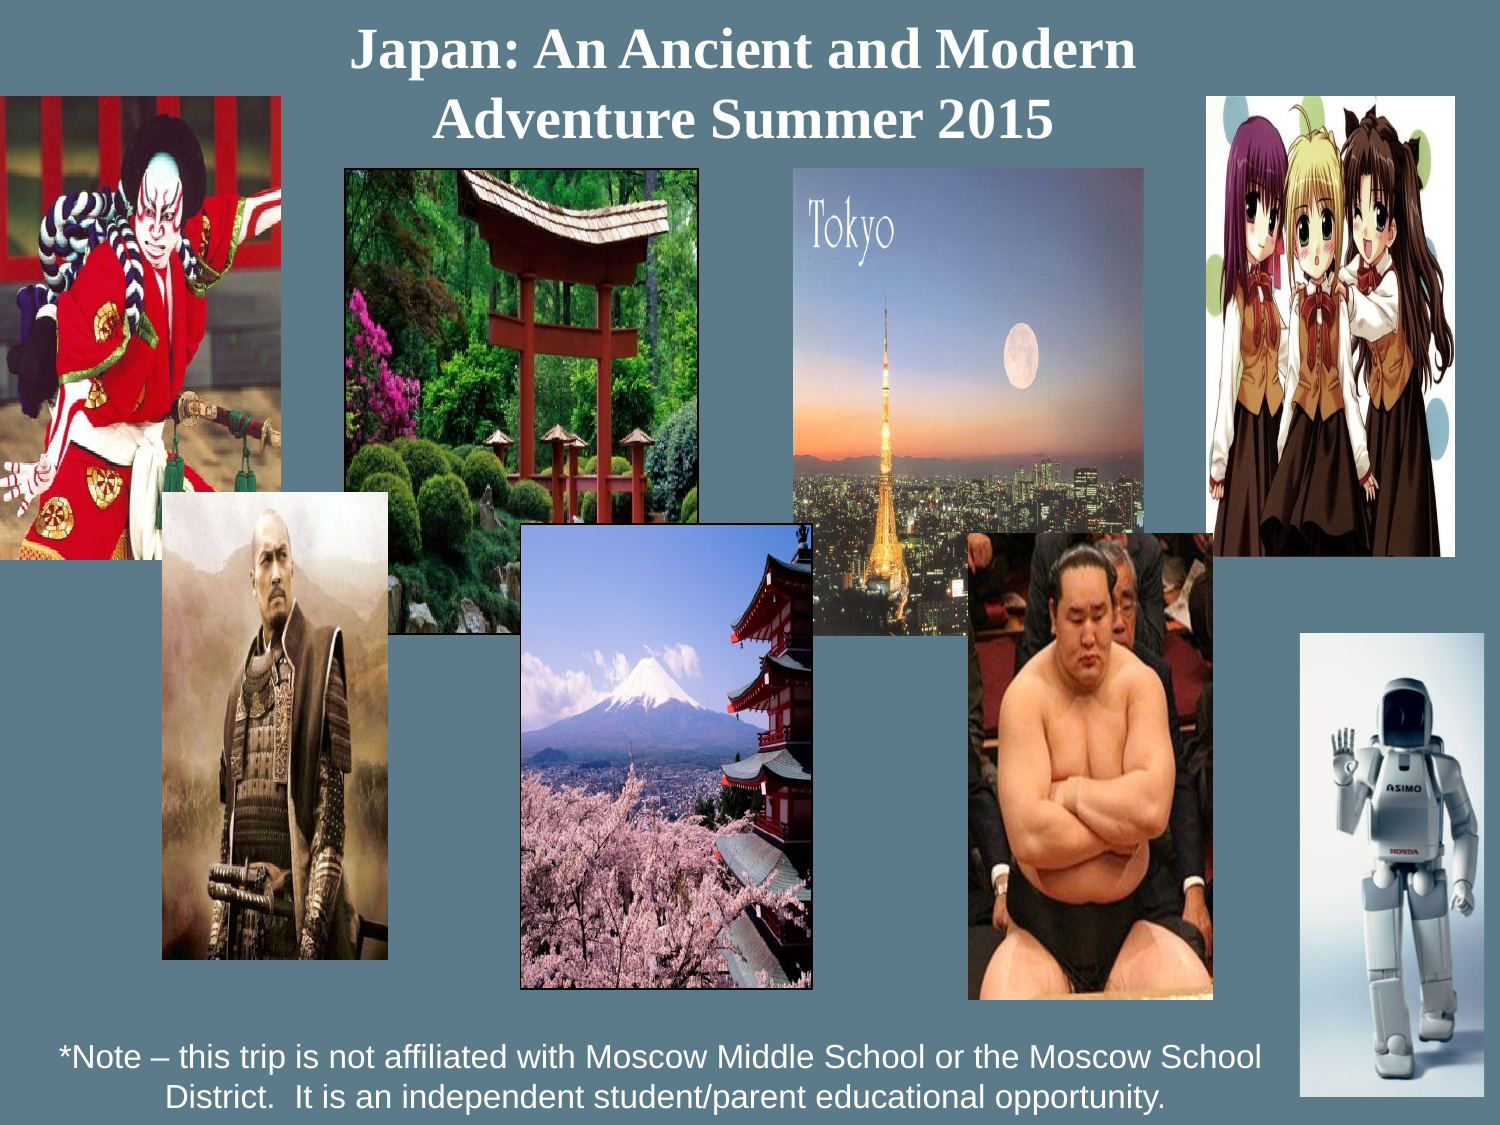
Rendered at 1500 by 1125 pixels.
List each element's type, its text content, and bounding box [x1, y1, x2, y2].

text_box *Note – this trip is not affiliated with Moscow Middle School or the Moscow School District. It is an independent student/parent educational opportunity. [0, 987, 1353, 1113]
picture [0, 96, 1455, 1000]
text_box Japan: An Ancient and Modern Adventure Summer 2015 [280, 2, 1207, 158]
picture [1299, 632, 1485, 1097]
